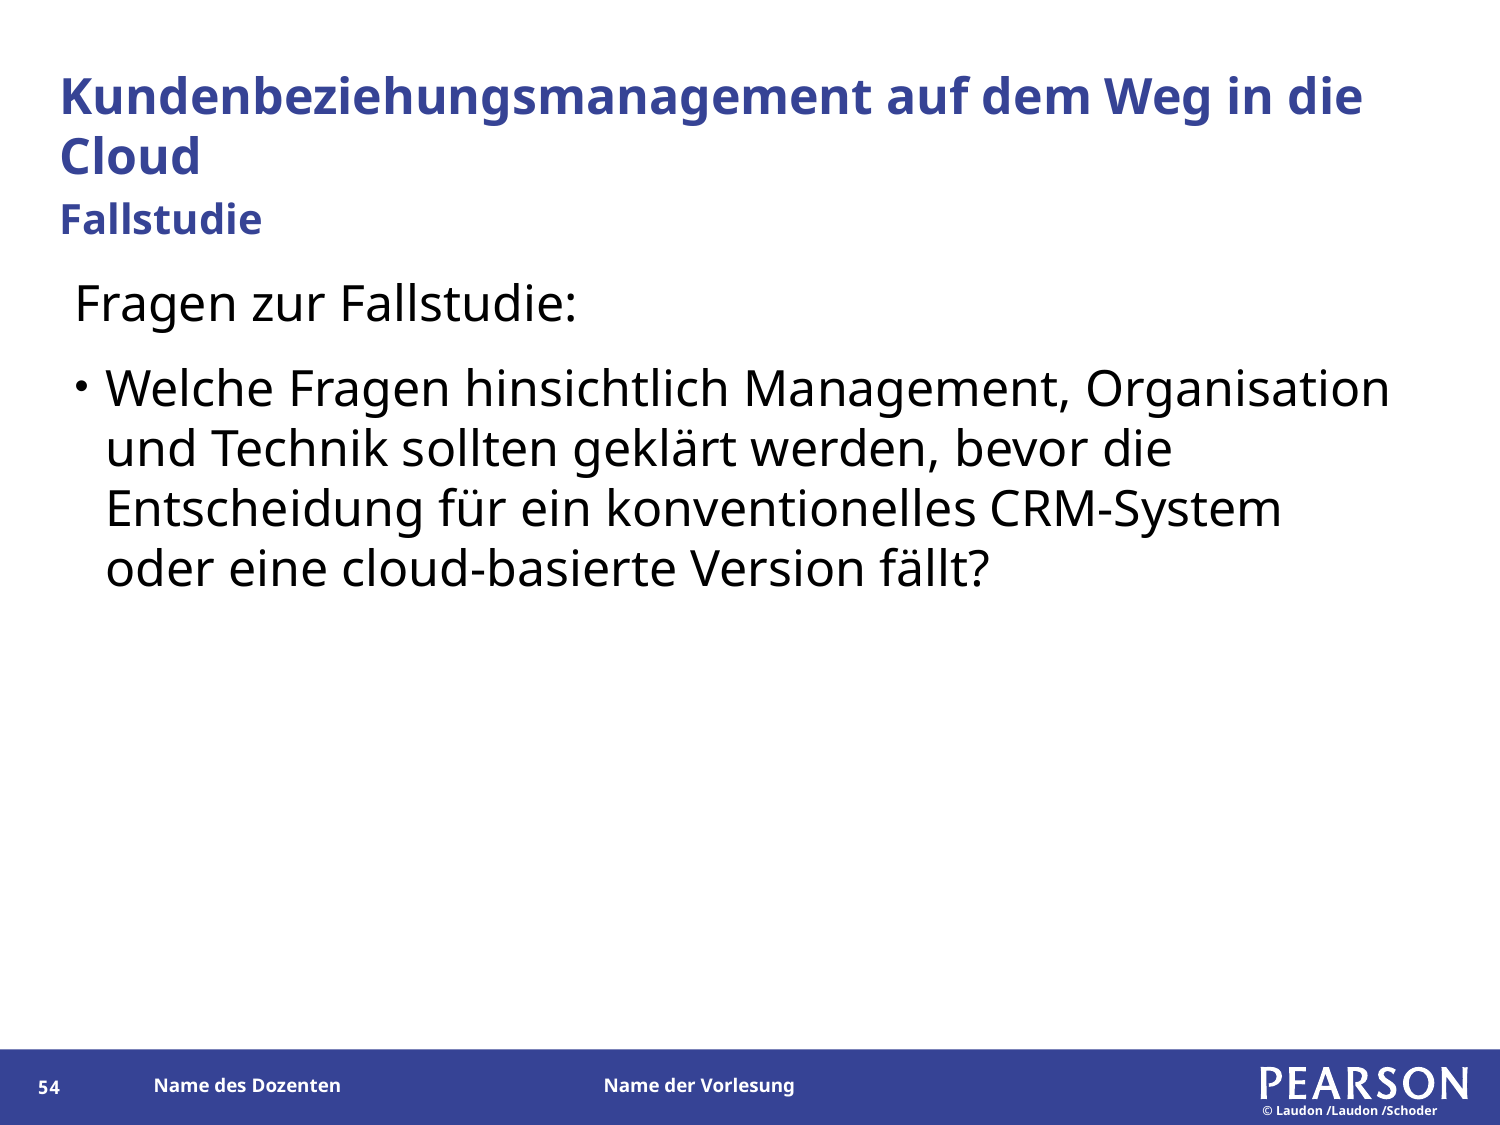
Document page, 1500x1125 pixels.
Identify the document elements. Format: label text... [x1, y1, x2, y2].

subtitle Fallstudie [59, 192, 1410, 243]
slide_number 53 [22, 1067, 136, 1098]
title Kundenbeziehungsmanagement auf dem Weg in die Cloud [59, 64, 1410, 192]
list Fragen zur Fallstudie: Welche Fragen hinsichtlich Management, Organisation und Technik sollten geklärt werden, bevor die Entscheidung für ein konventionelles CRM-System oder eine cloud-basierte Version fällt? [59, 263, 1410, 1017]
